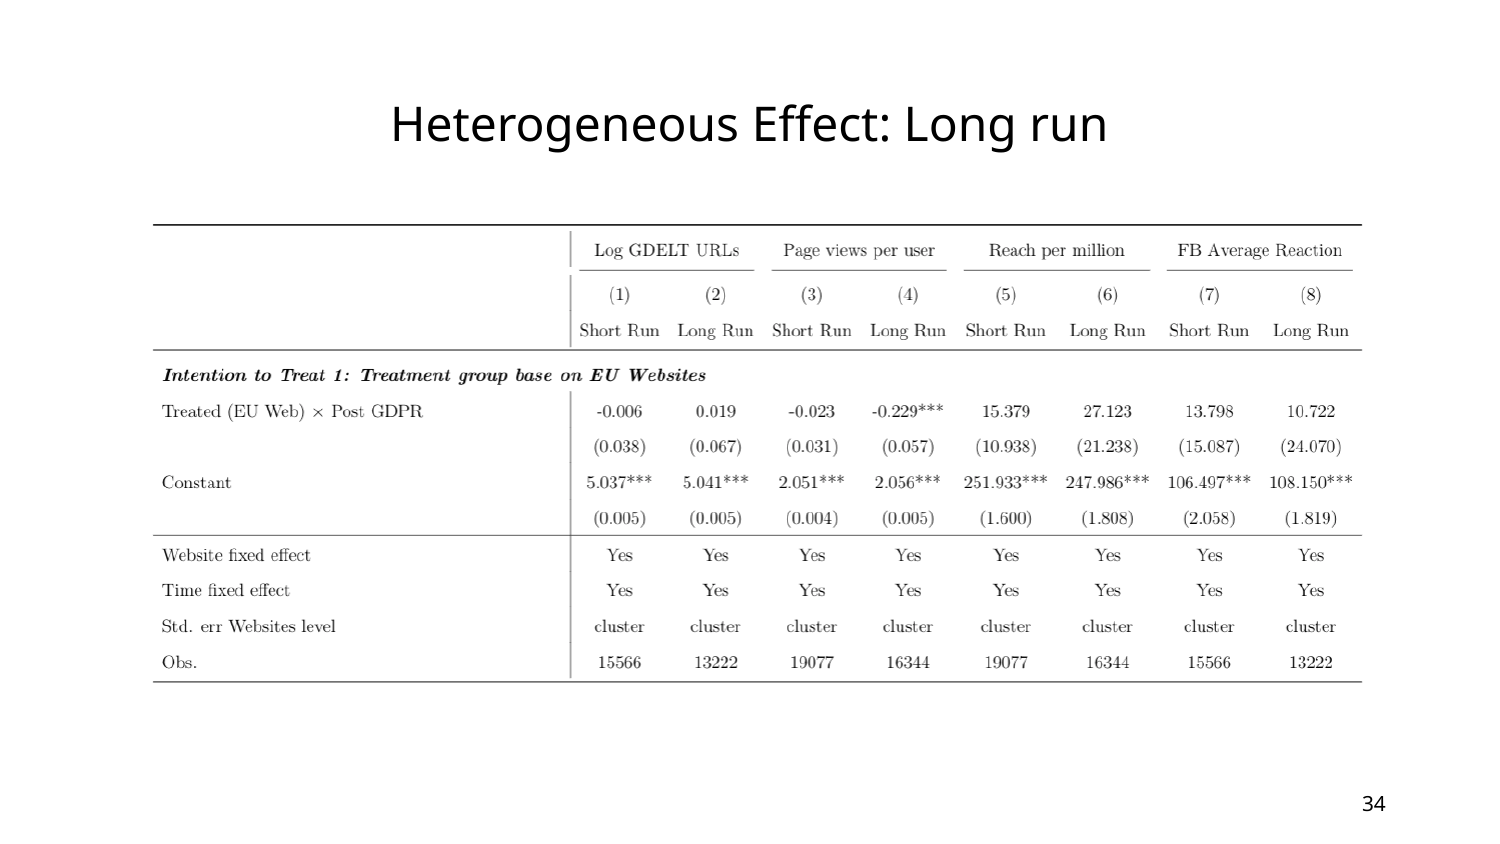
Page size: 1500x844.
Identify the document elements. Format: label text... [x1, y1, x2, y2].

slide_number ‹#› [1059, 782, 1397, 827]
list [122, 196, 1378, 689]
title Heterogeneous Effect: Long run [103, 44, 1397, 208]
